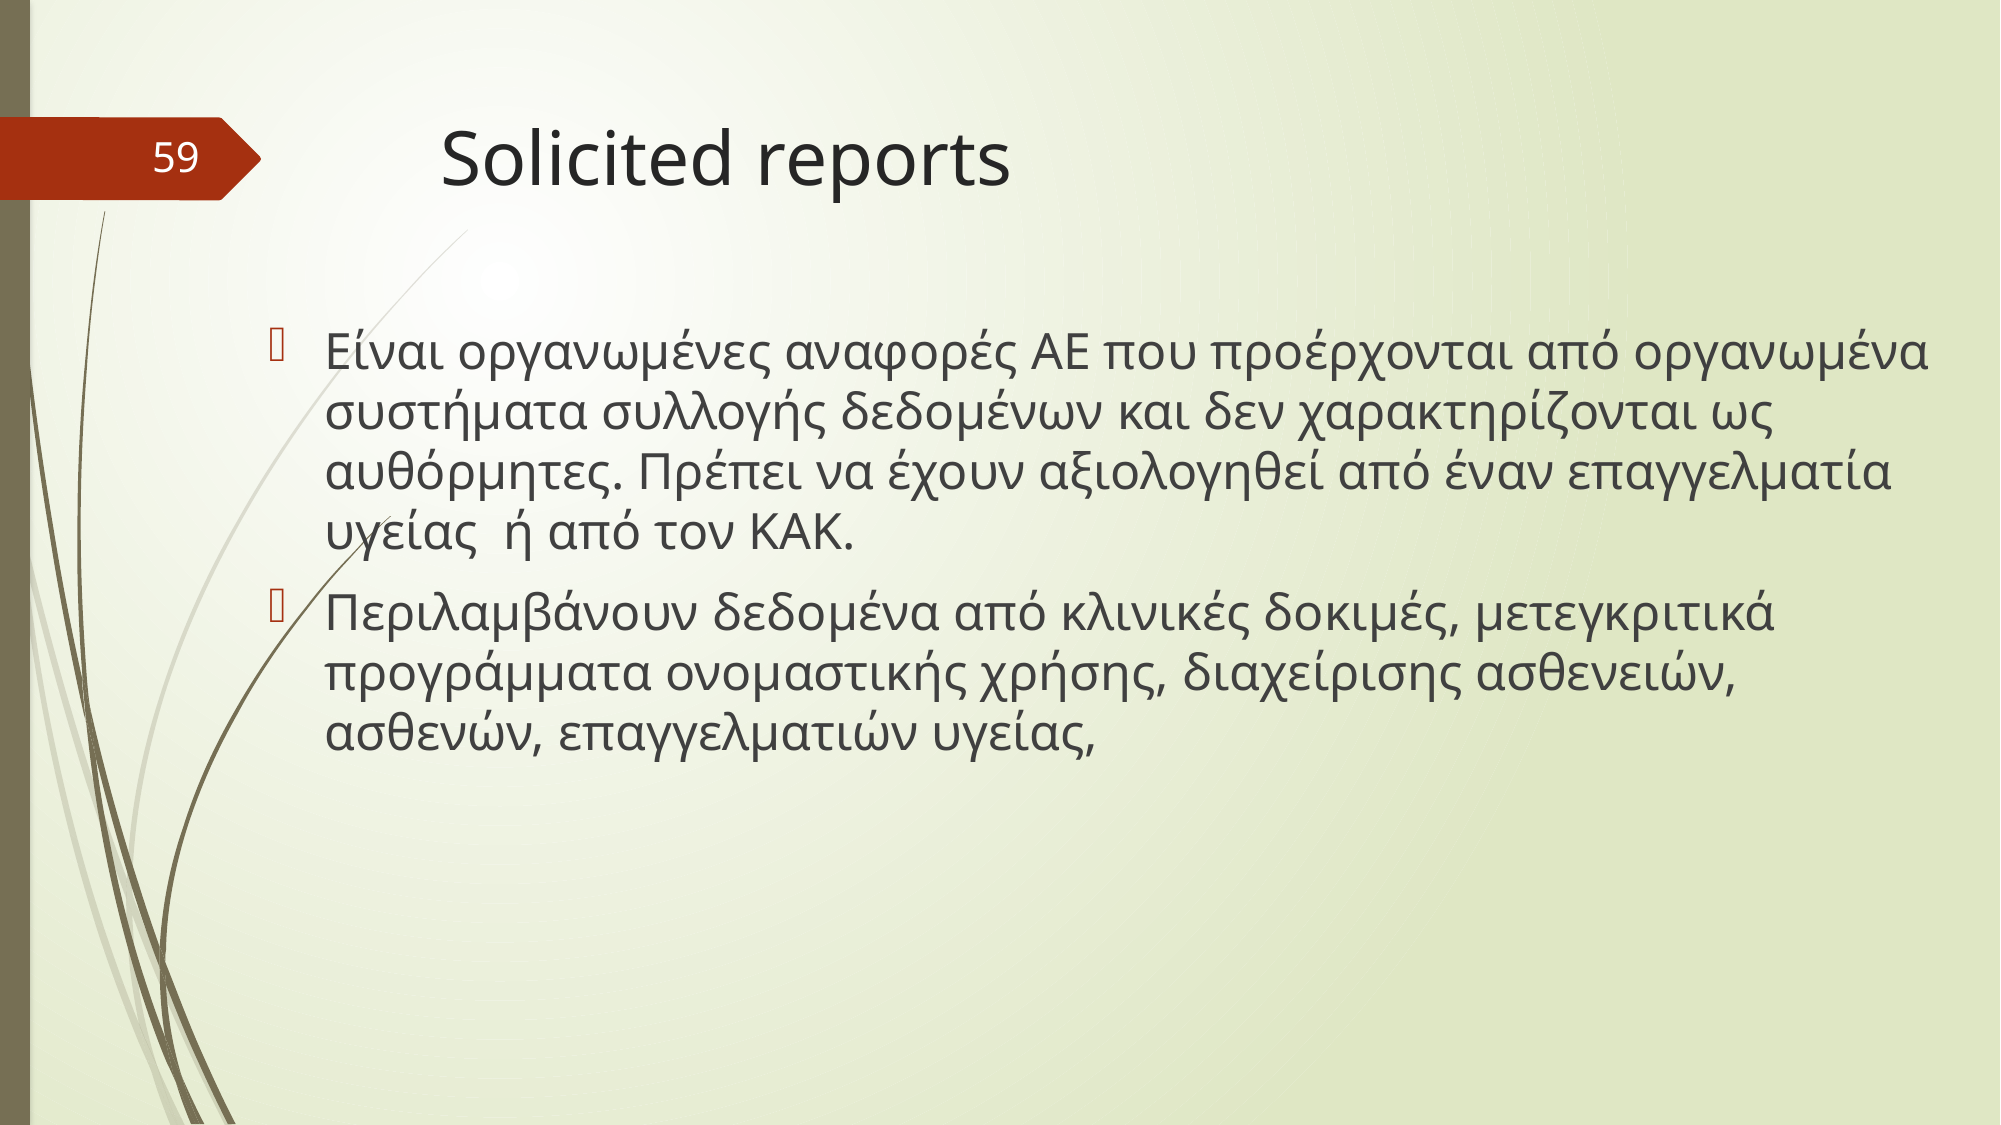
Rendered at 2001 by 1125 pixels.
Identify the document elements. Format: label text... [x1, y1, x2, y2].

list Είναι οργανωμένες αναφορές ΑΕ που προέρχονται από οργανωμένα συστήματα συλλογής δεδομένων και δεν χαρακτηρίζονται ως αυθόρμητες. Πρέπει να έχουν αξιολογηθεί από έναν επαγγελματία υγείας ή από τον ΚΑΚ. Περιλαμβάνουν δεδομένα από κλινικές δοκιμές, μετεγκριτικά προγράμματα ονομαστικής χρήσης, διαχείρισης ασθενειών, ασθενών, επαγγελματιών υγείας, [253, 312, 1967, 933]
title Solicited reports [425, 102, 1888, 312]
slide_number 59 [87, 129, 216, 190]
